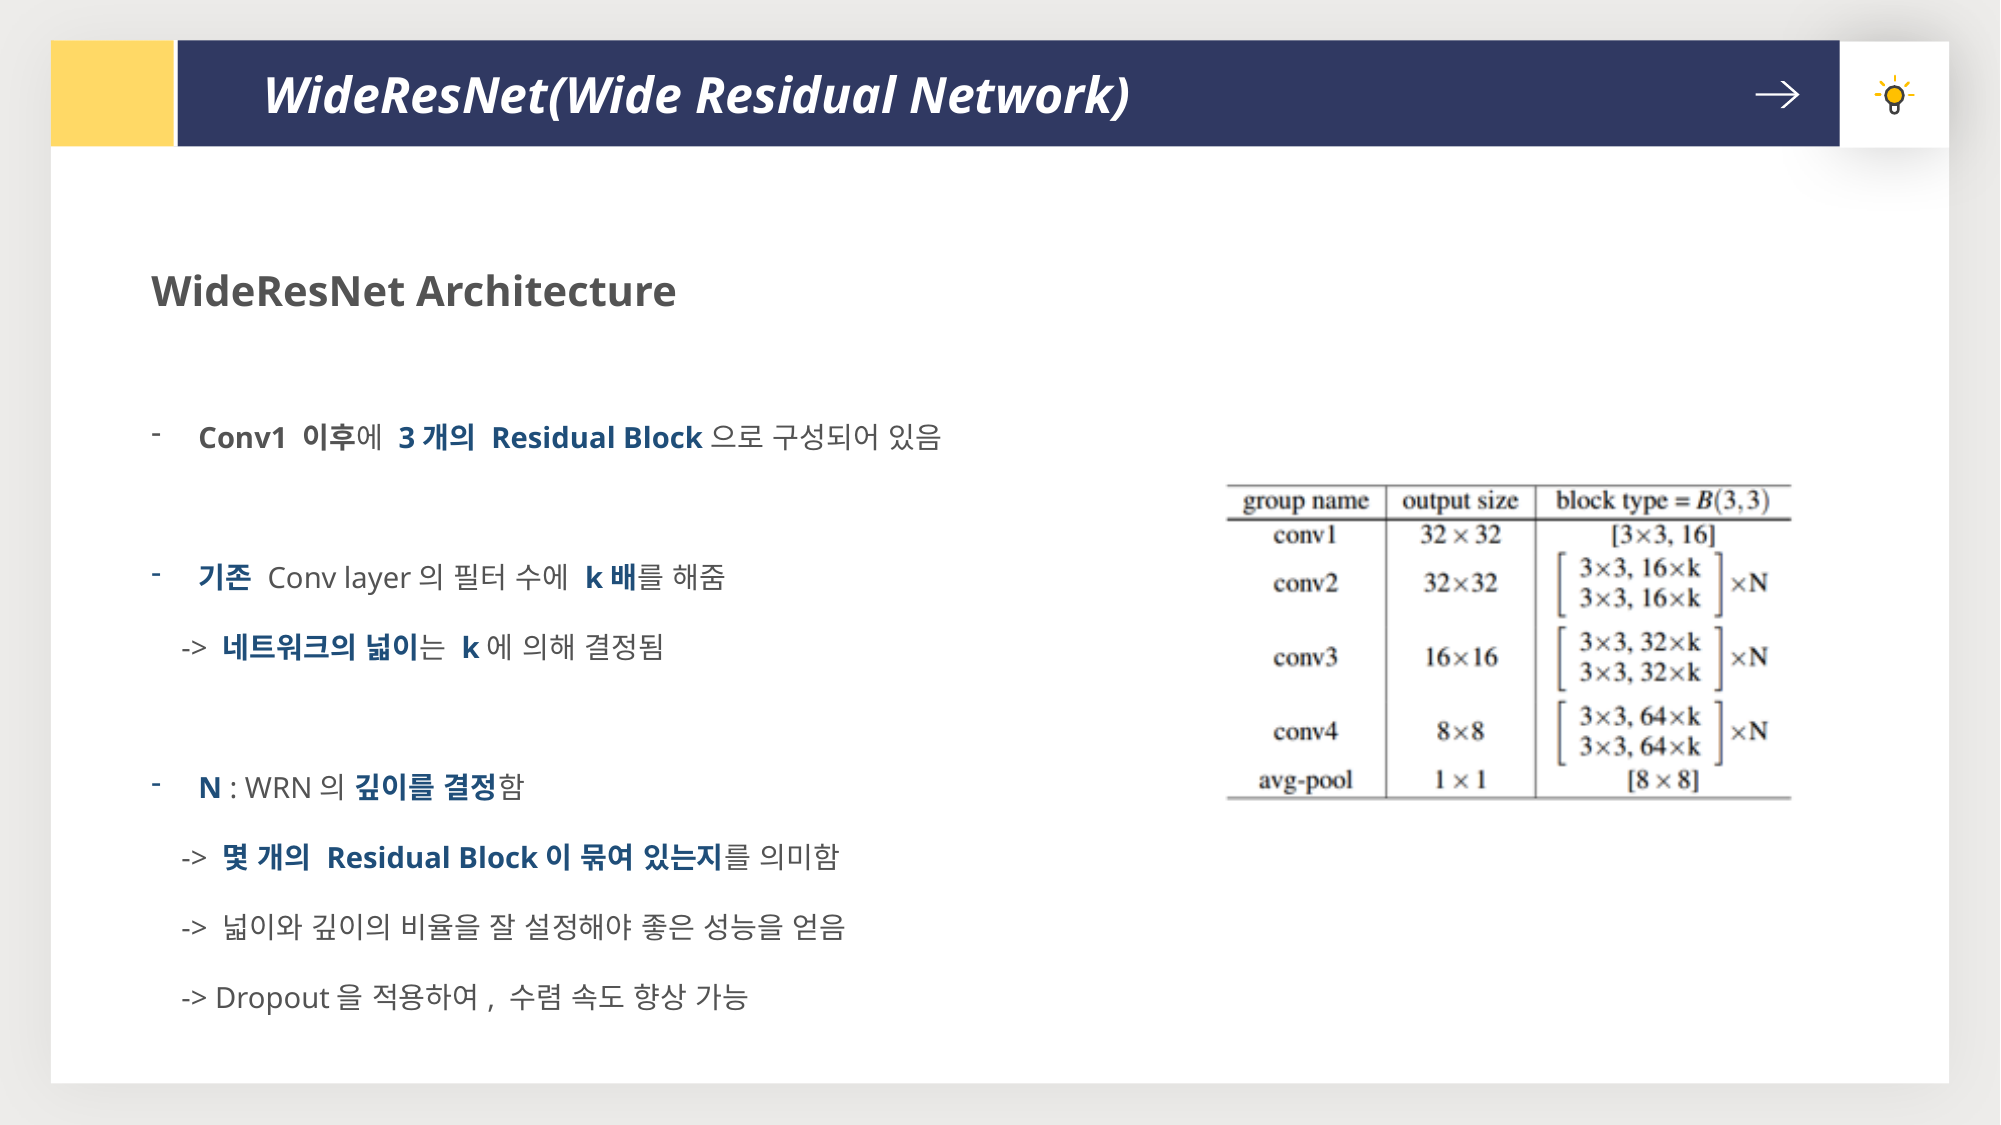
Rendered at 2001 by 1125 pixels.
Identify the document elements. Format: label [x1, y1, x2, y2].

text_box [50, 40, 1950, 1084]
picture [1220, 479, 1800, 807]
